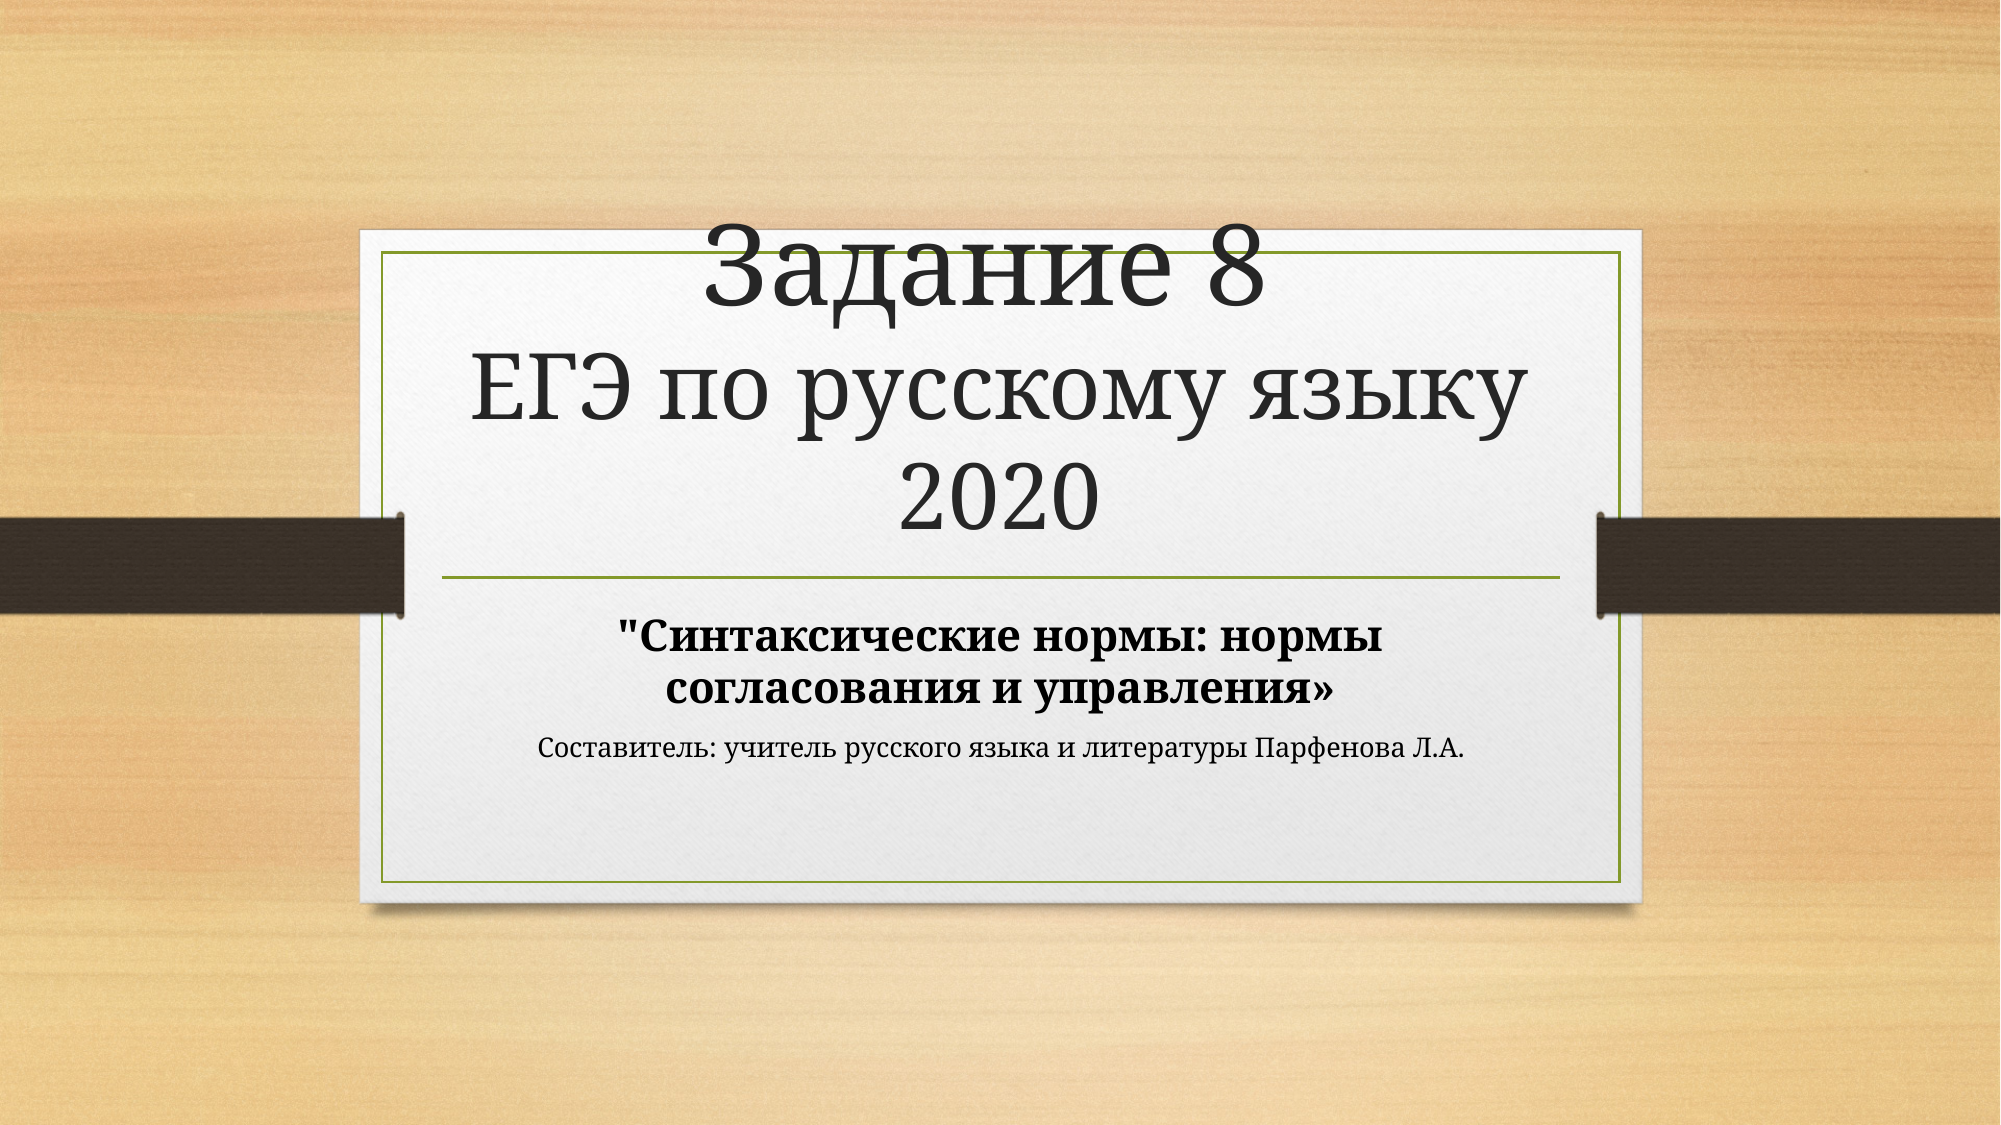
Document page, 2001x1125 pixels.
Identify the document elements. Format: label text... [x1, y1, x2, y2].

subtitle "Синтаксические нормы: нормы согласования и управления» Составитель: учитель русского языка и литературы Парфенова Л.А. [441, 600, 1560, 817]
picture [0, 0, 2001, 1125]
title Задание 8 ЕГЭ по русскому языку 2020 [388, 306, 1610, 556]
